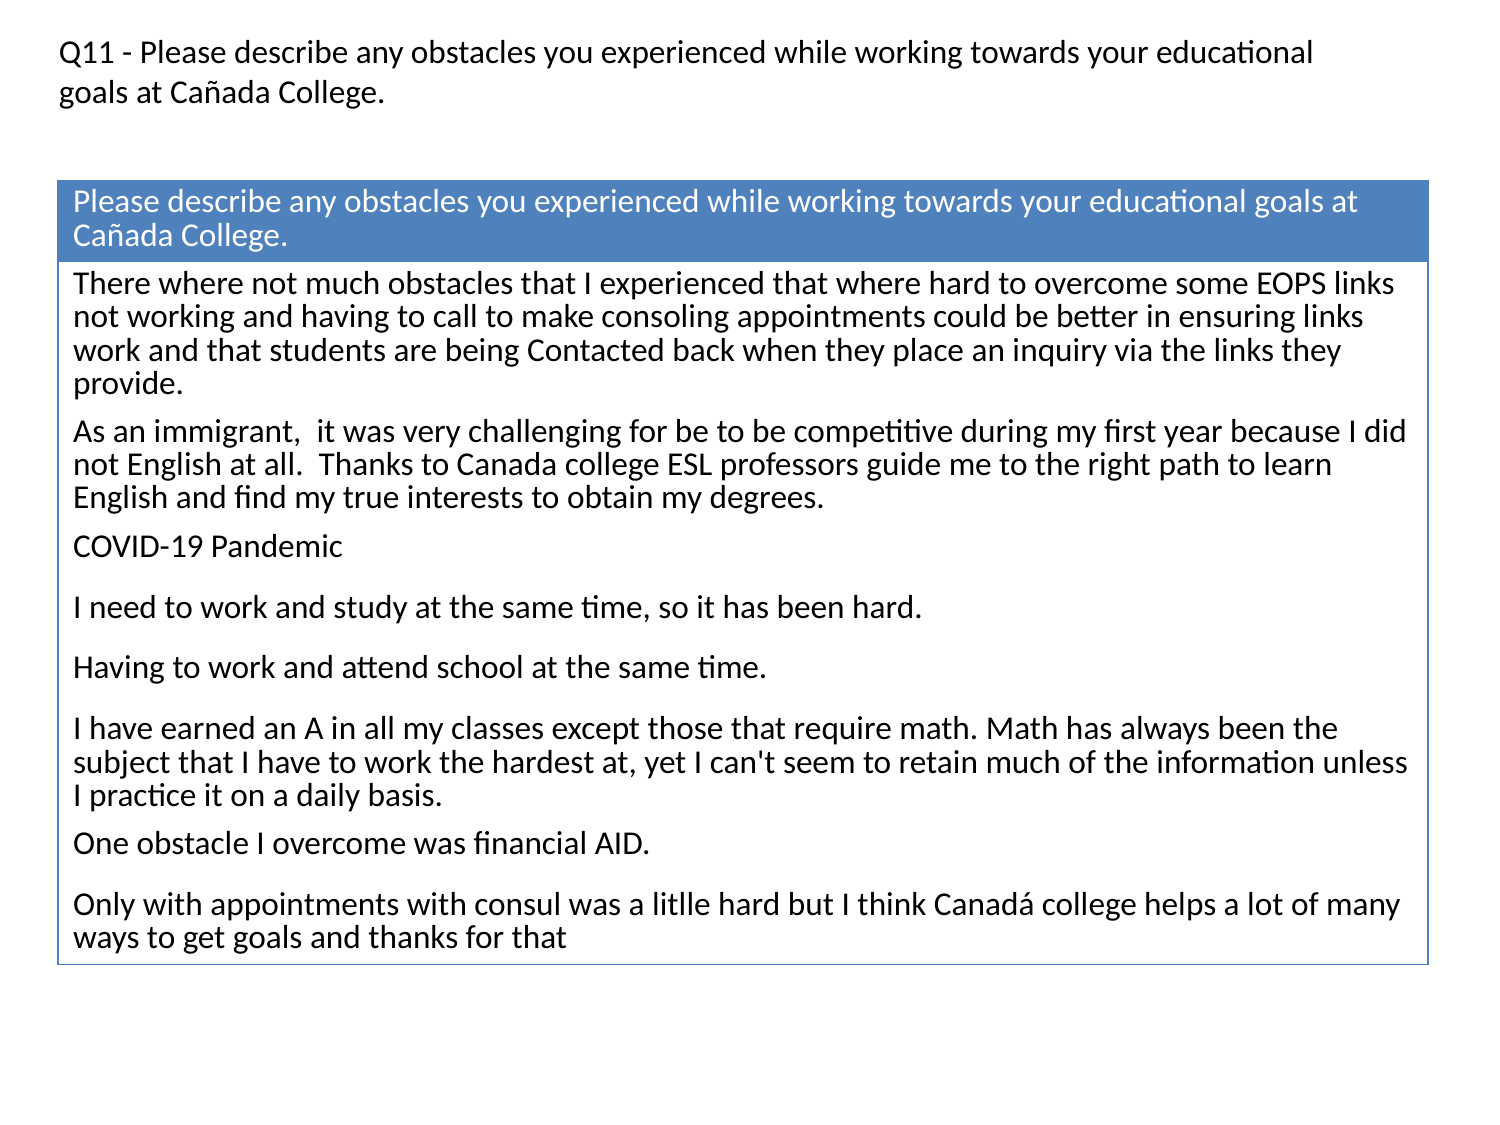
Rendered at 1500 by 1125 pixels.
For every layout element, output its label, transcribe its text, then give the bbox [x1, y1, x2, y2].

table_cell As an immigrant, it was very challenging for be to be competitive during my first year because I did not English at all. Thanks to Canada college ESL professors guide me to the right path to learn English and find my true interests to obtain my degrees. [59, 410, 1427, 525]
table_header Please describe any obstacles you experienced while working towards your educational goals at Cañada College. [59, 181, 1427, 262]
table_cell COVID-19 Pandemic [59, 525, 1427, 586]
table_cell There where not much obstacles that I experienced that where hard to overcome some EOPS links not working and having to call to make consoling appointments could be better in ensuring links work and that students are being Contacted back when they place an inquiry via the links they provide. [59, 262, 1427, 410]
table_cell One obstacle I overcome was financial AID. [59, 822, 1427, 883]
table_cell I need to work and study at the same time, so it has been hard. [59, 586, 1427, 647]
table_cell I have earned an A in all my classes except those that require math. Math has always been the subject that I have to work the hardest at, yet I can't seem to retain much of the information unless I practice it on a daily basis. [59, 707, 1427, 822]
table_cell Only with appointments with consul was a litlle hard but I think Canadá college helps a lot of many ways to get goals and thanks for that [59, 883, 1427, 964]
text_box Q11 - Please describe any obstacles you experienced while working towards your educational goals at Cañada College. [44, 22, 1395, 84]
table_cell Having to work and attend school at the same time. [59, 647, 1427, 707]
